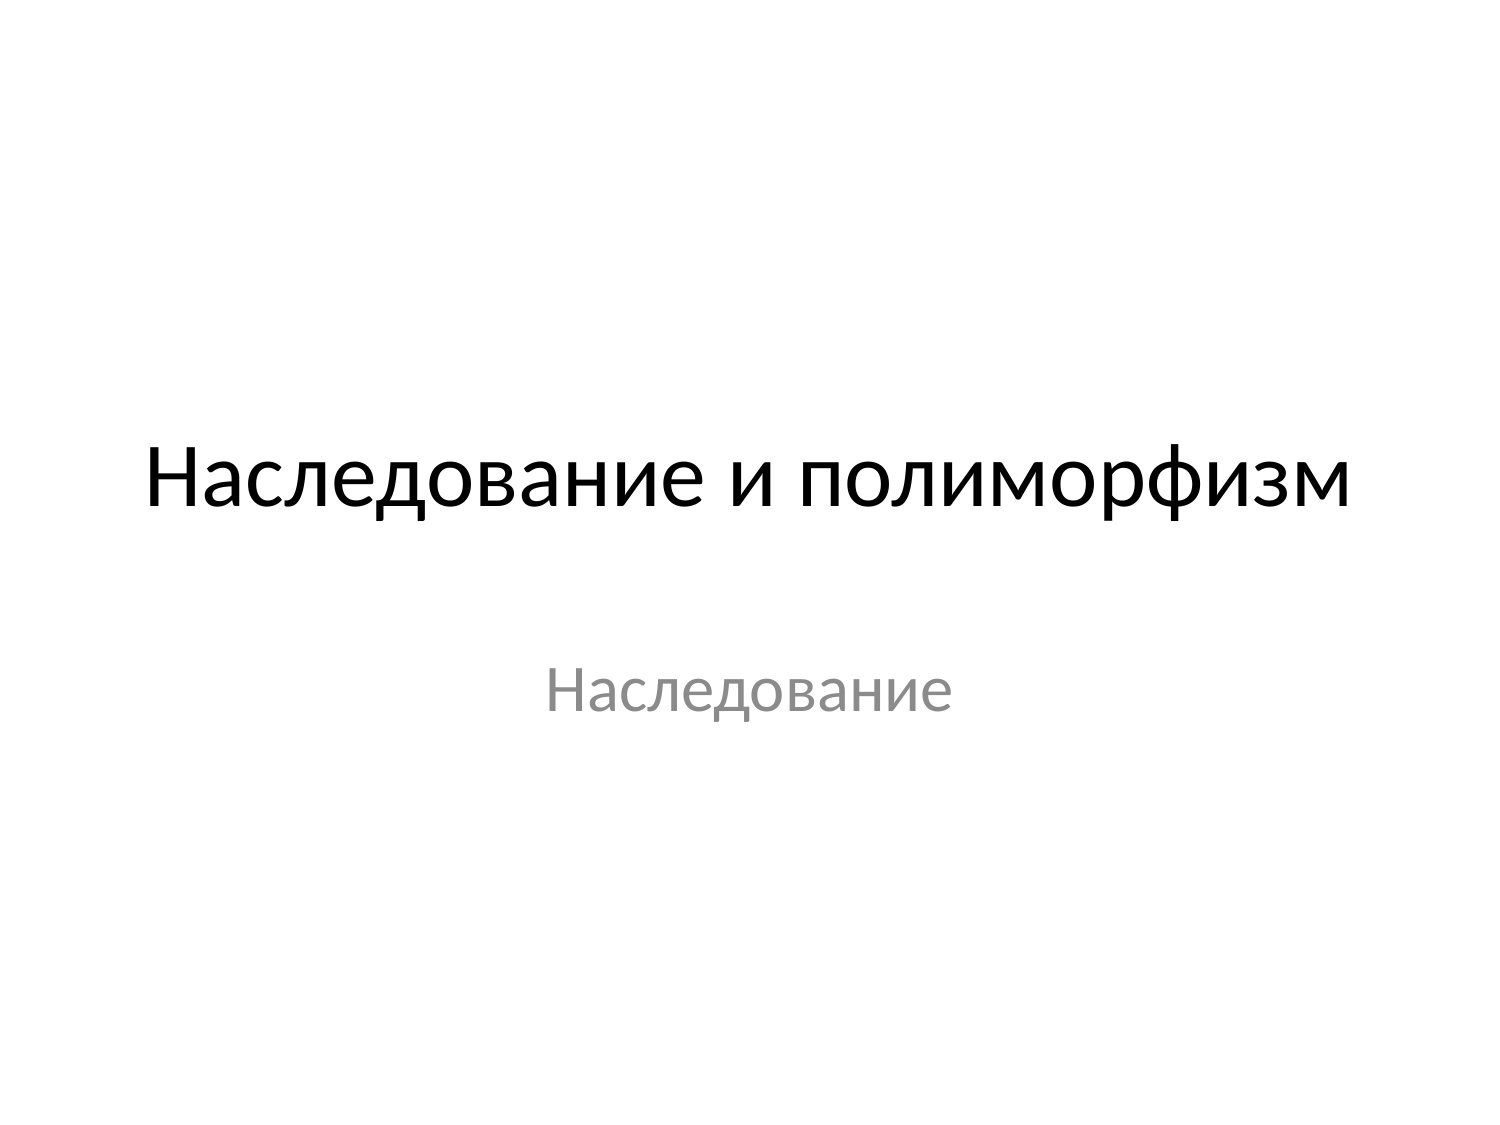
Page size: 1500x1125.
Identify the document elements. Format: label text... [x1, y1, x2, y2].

title Наследование и полиморфизм [112, 349, 1388, 591]
subtitle Наследование [225, 637, 1275, 925]
